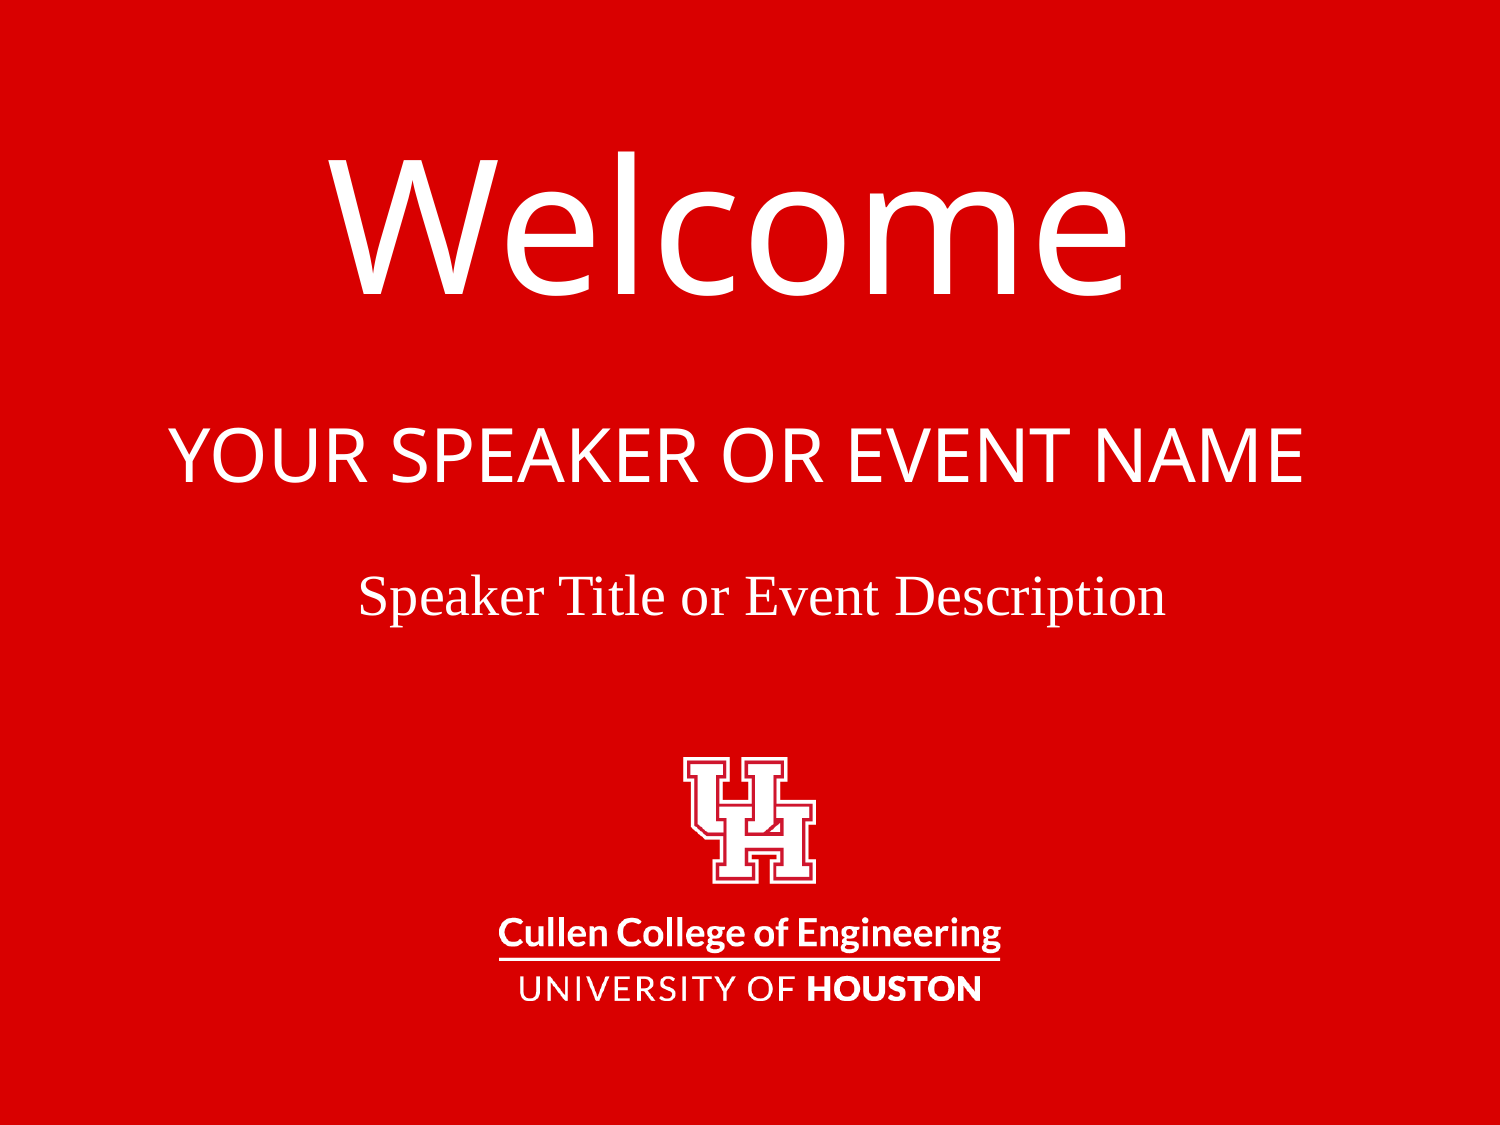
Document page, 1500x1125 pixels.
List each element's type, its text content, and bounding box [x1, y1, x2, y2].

text_box YOUR SPEAKER OR EVENT NAME [87, 399, 1388, 505]
text_box Speaker Title or Event Description [124, 549, 1400, 635]
text_box Welcome [174, 99, 1288, 340]
picture [499, 757, 1001, 1002]
